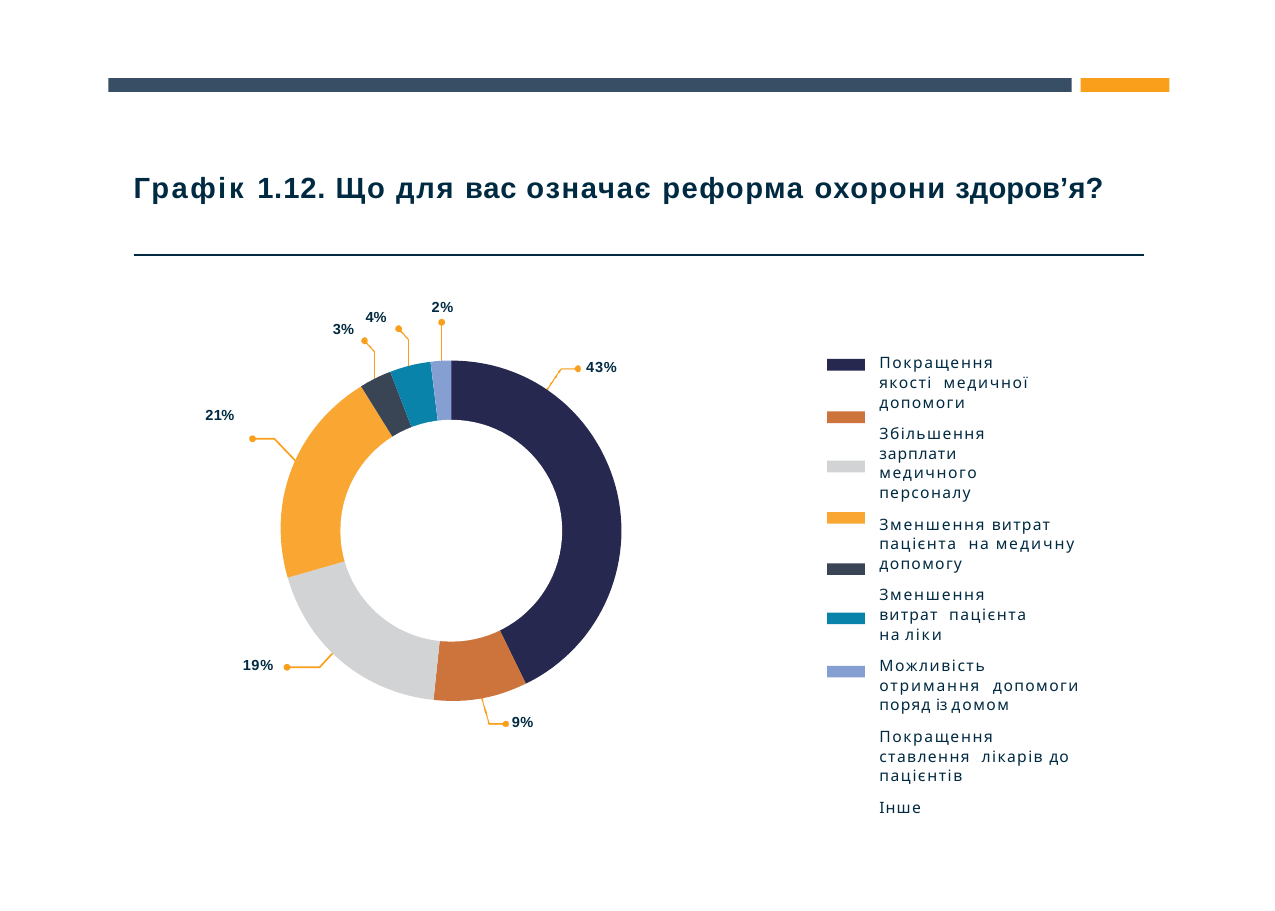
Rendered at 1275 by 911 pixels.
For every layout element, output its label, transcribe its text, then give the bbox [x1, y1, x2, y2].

text_box [827, 358, 865, 371]
text_box [1080, 78, 1170, 92]
text_box [827, 563, 865, 575]
text_box Покращення якості медичної допомоги Збільшення зарплати медичного персоналу Зменшення витрат пацієнта на медичну допомогу Зменшення витрат пацієнта на ліки Можливість отримання допомоги поряд із домом Покращення ставлення лікарів до пацієнтів Інше [877, 350, 1117, 817]
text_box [248, 318, 622, 728]
text_box [827, 460, 865, 473]
text_box [827, 411, 865, 424]
text_box 2% [429, 295, 456, 316]
text_box [827, 612, 865, 625]
text_box Графік 1.12. Що для вас означає реформа охорони здоров’я? [131, 167, 1109, 205]
text_box 4% [363, 306, 390, 317]
text_box [827, 512, 865, 524]
text_box [827, 665, 865, 678]
text_box [108, 78, 1072, 92]
text_box 21% [203, 403, 237, 423]
